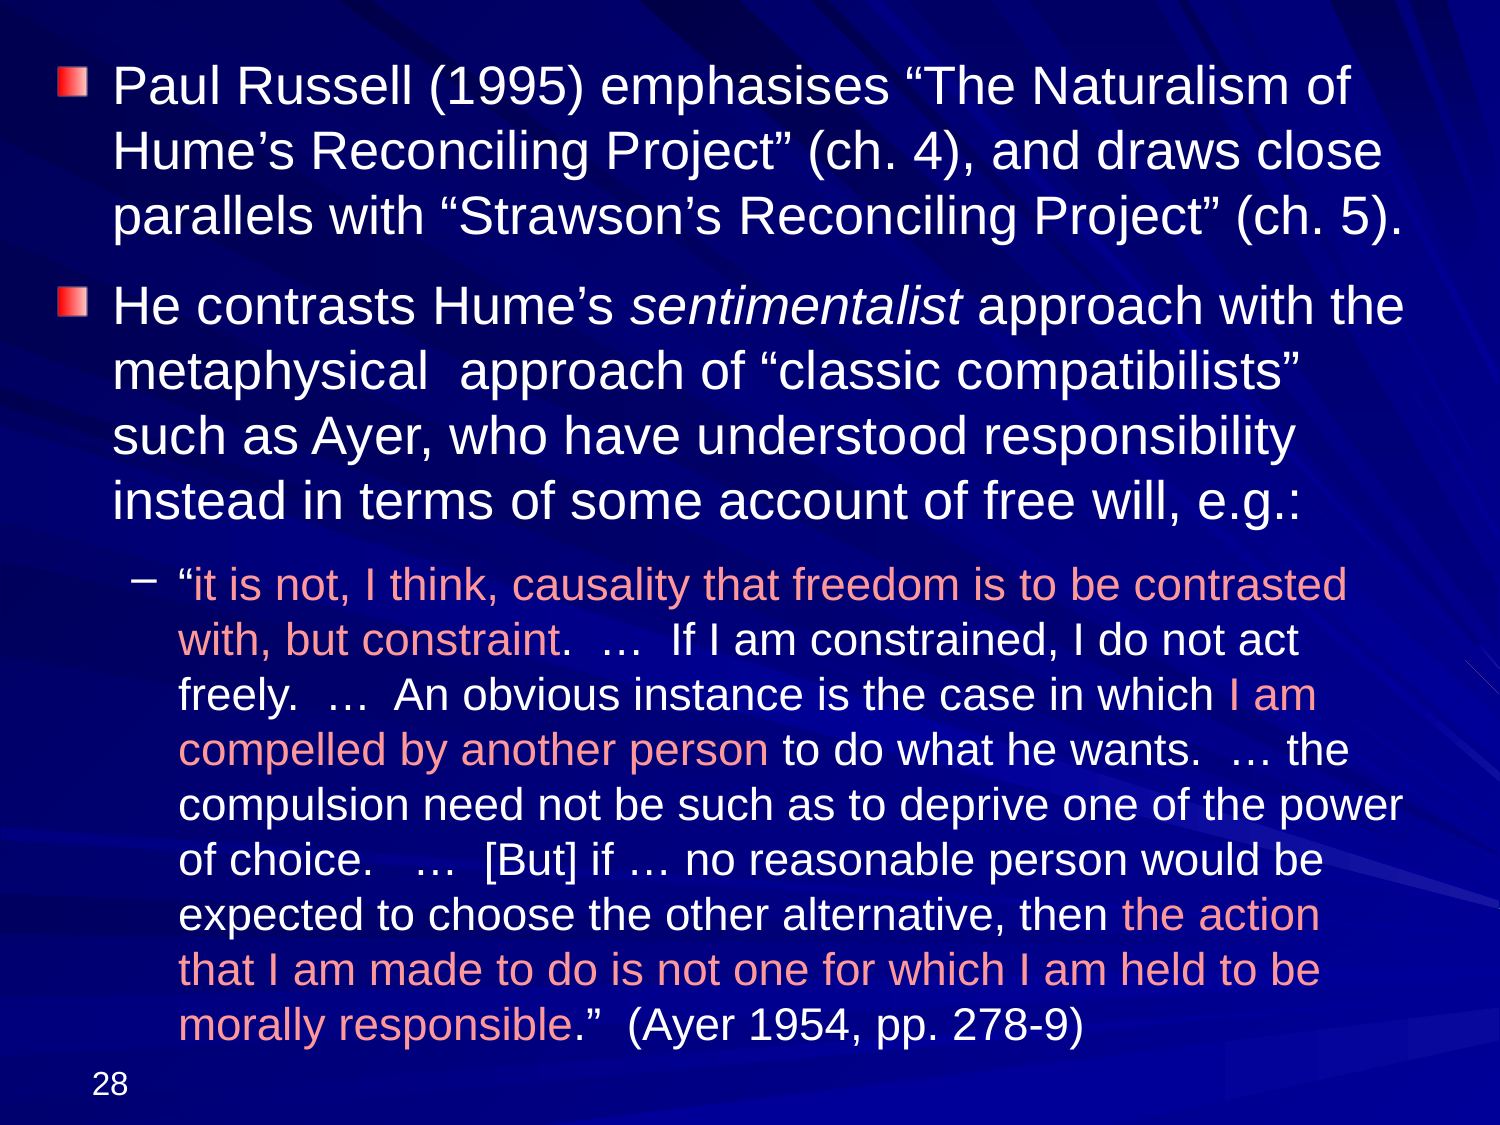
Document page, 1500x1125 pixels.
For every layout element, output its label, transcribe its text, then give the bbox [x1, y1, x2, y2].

slide_number 28 [76, 1034, 427, 1110]
picture [56, 285, 91, 320]
list Paul Russell (1995) emphasises “The Naturalism of Hume’s Reconciling Project” (ch. 4), and draws close parallels with “Strawson’s Reconciling Project” (ch. 5). He contrasts Hume’s sentimentalist approach with the metaphysical approach of “classic compatibilists” such as Ayer, who have understood responsibility instead in terms of some account of free will, e.g.: “it is not, I think, causality that freedom is to be contrasted with, but constraint. … If I am constrained, I do not act freely. … An obvious instance is the case in which I am compelled by another person to do what he wants. … the compulsion need not be such as to deprive one of the power of choice. … [But] if … no reasonable person would be expected to choose the other alternative, then the action that I am made to do is not one for which I am held to be morally responsible.” (Ayer 1954, pp. 278‑9) [41, 42, 1425, 1006]
picture [56, 65, 91, 100]
